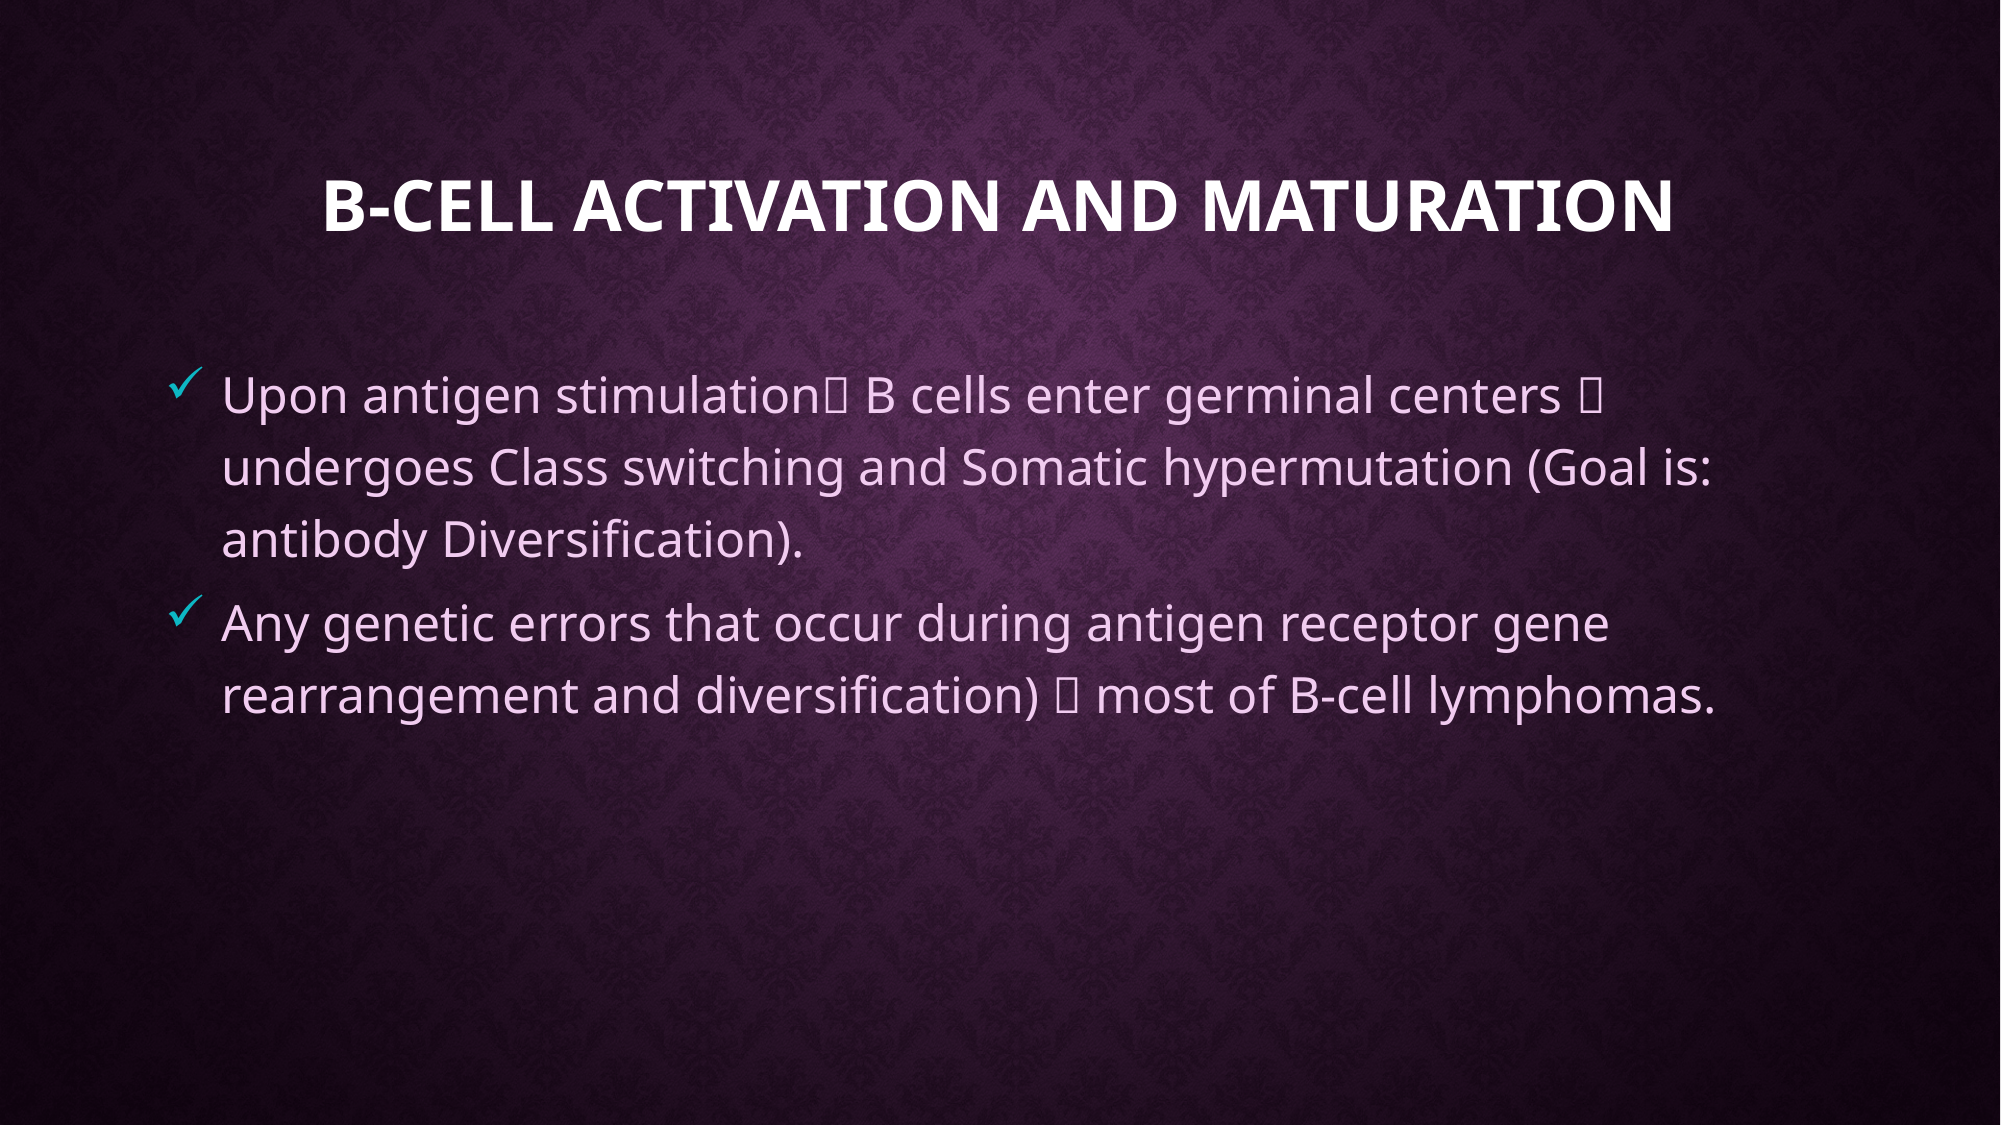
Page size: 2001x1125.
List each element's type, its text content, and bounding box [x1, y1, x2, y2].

list Upon antigen stimulation B cells enter germinal centers  undergoes Class switching and Somatic hypermutation (Goal is: antibody Diversification). Any genetic errors that occur during antigen receptor gene rearrangement and diversification)  most of B-cell lymphomas. [149, 343, 1849, 950]
title B-cell activation and maturation [149, 99, 1849, 318]
